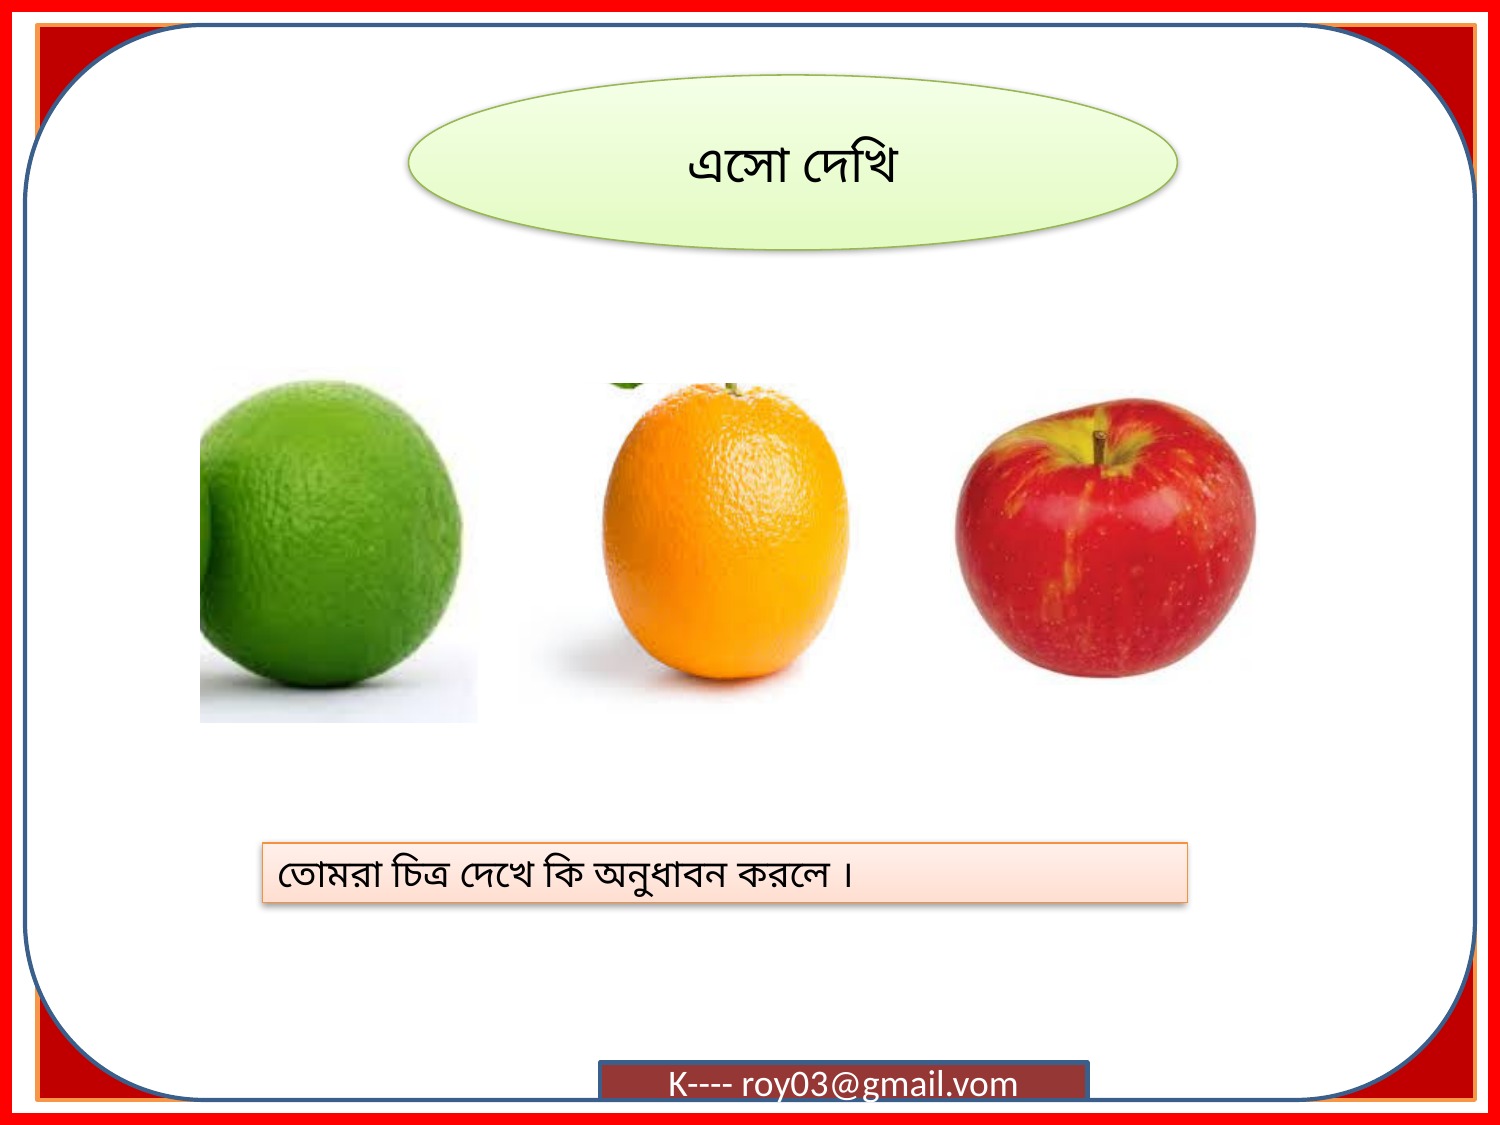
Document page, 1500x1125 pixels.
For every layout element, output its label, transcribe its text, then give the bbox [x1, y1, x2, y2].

picture [199, 366, 889, 724]
text_box তোমরা চিত্র দেখে কি অনুধাবন করলে । [262, 842, 1188, 903]
text_box এসো দেখি [407, 74, 1179, 251]
picture [949, 389, 1260, 685]
